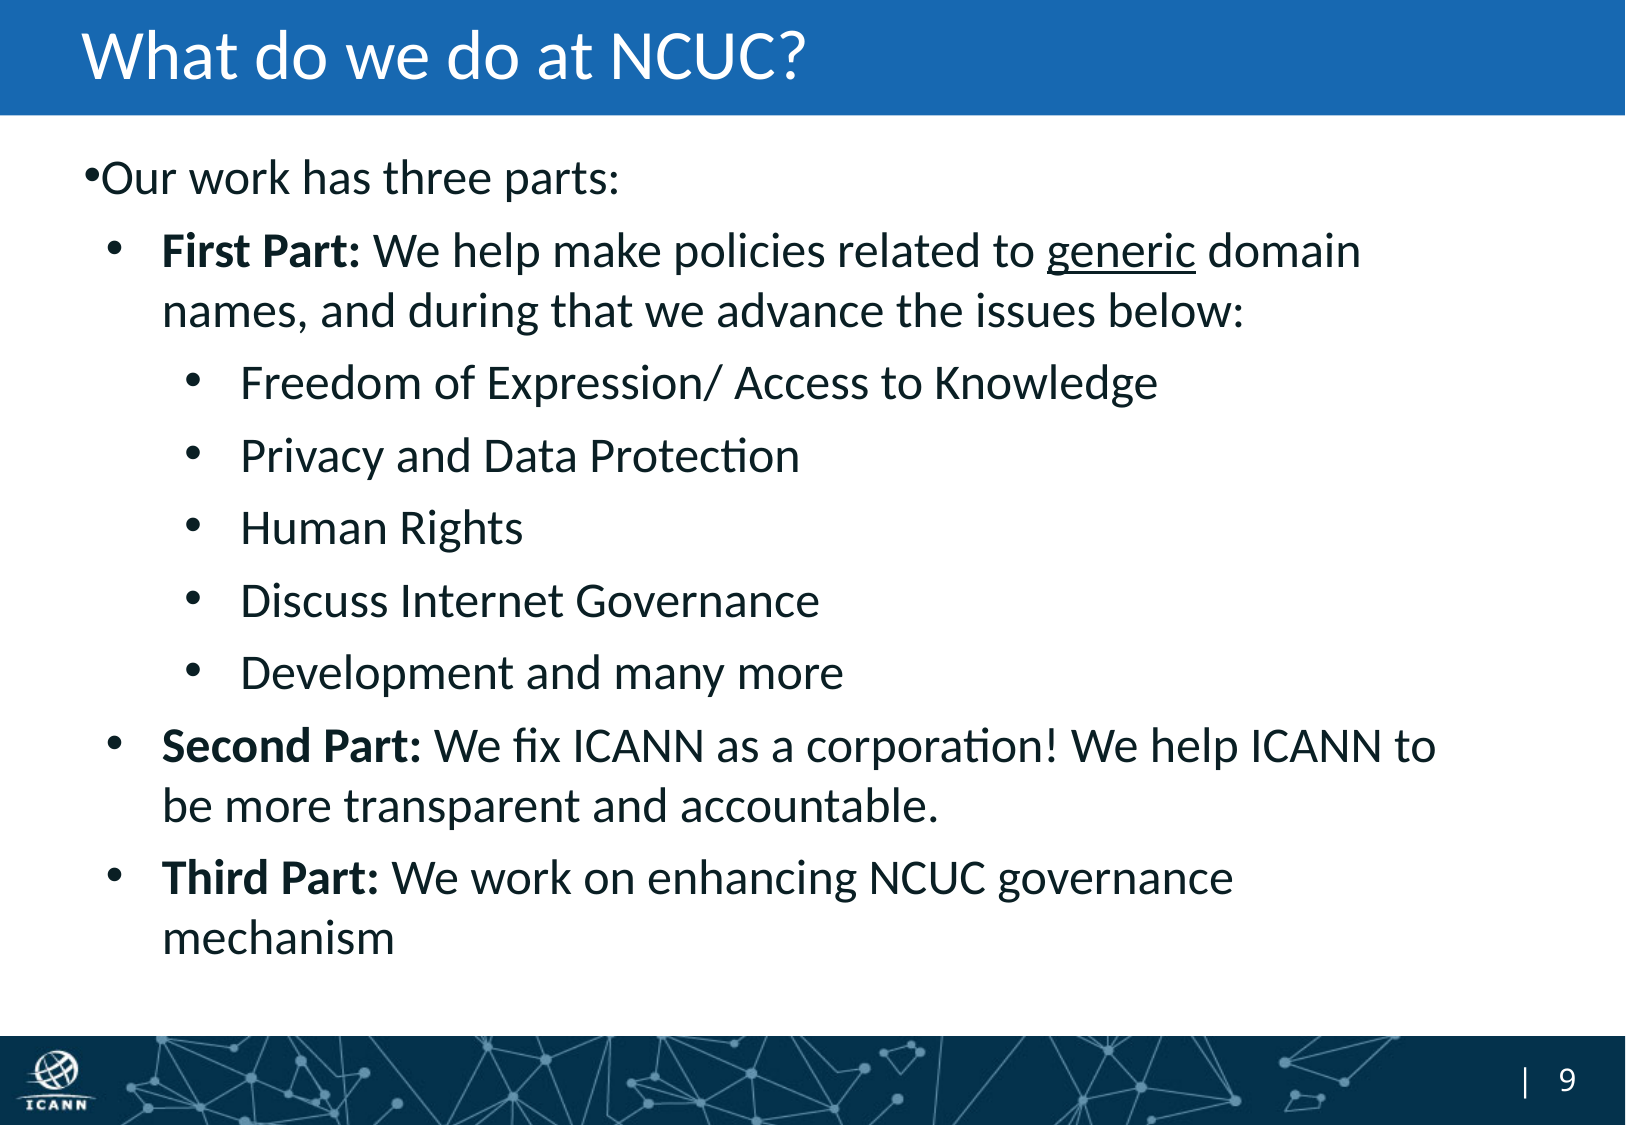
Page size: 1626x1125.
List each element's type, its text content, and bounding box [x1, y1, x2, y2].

picture [0, 1036, 1626, 1125]
text_box Our work has three parts: First Part: We help make policies related to generic domain names, and during that we advance the issues below: Freedom of Expression/ Access to Knowledge Privacy and Data Protection Human Rights Discuss Internet Governance Development and many more Second Part: We fix ICANN as a corporation! We help ICANN to be more transparent and accountable. Third Part: We work on enhancing NCUC governance mechanism [68, 137, 1465, 972]
title What do we do at NCUC? [0, 0, 1625, 116]
